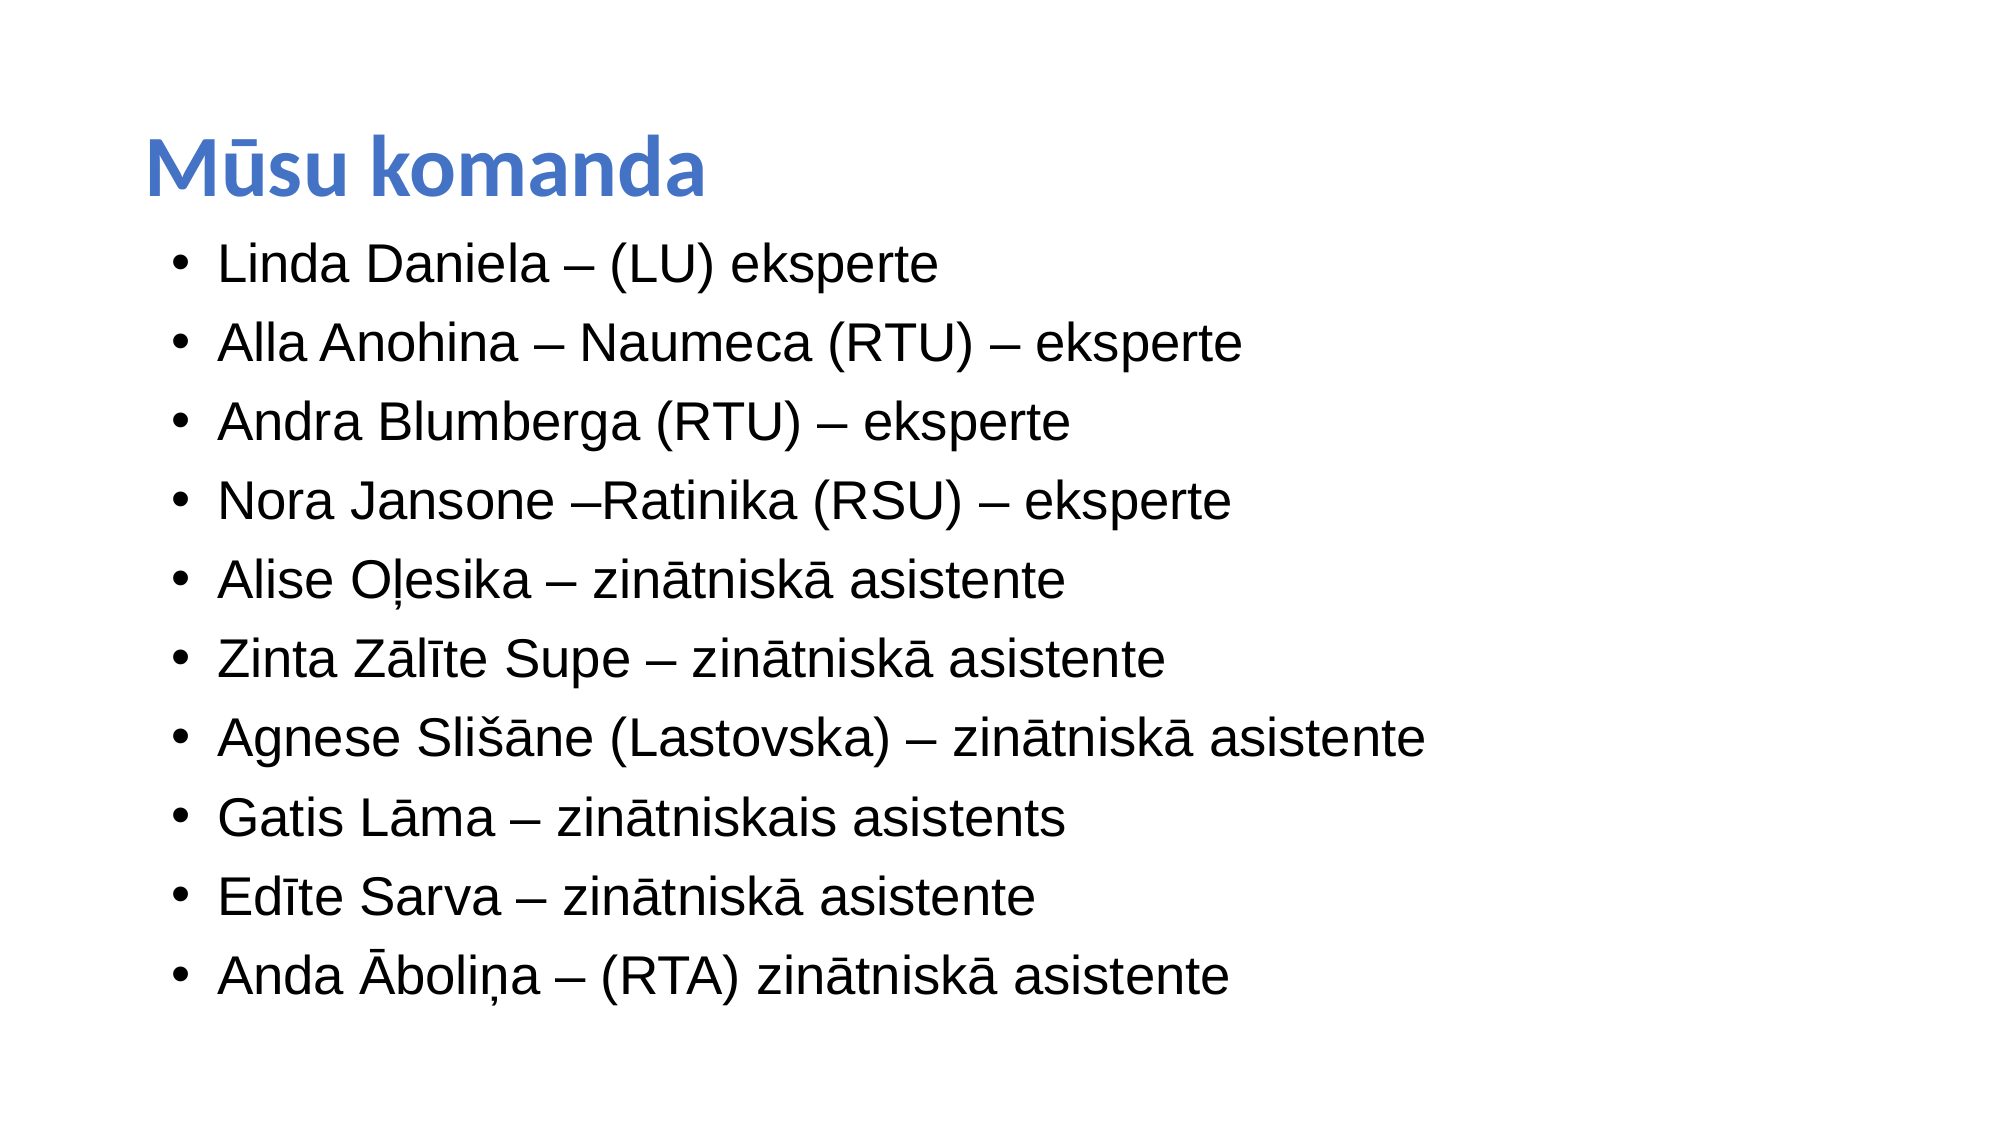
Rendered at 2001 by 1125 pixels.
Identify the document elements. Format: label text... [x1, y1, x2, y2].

title Mūsu komanda [137, 59, 1863, 231]
list Linda Daniela – (LU) eksperte Alla Anohina – Naumeca (RTU) – eksperte Andra Blumberga (RTU) – eksperte Nora Jansone –Ratinika (RSU) – eksperte Alise Oļesika – zinātniskā asistente Zinta Zālīte Supe – zinātniskā asistente Agnese Slišāne (Lastovska) – zinātniskā asistente Gatis Lāma – zinātniskais asistents Edīte Sarva – zinātniskā asistente Anda Āboliņa – (RTA) zinātniskā asistente [137, 231, 1863, 1014]
